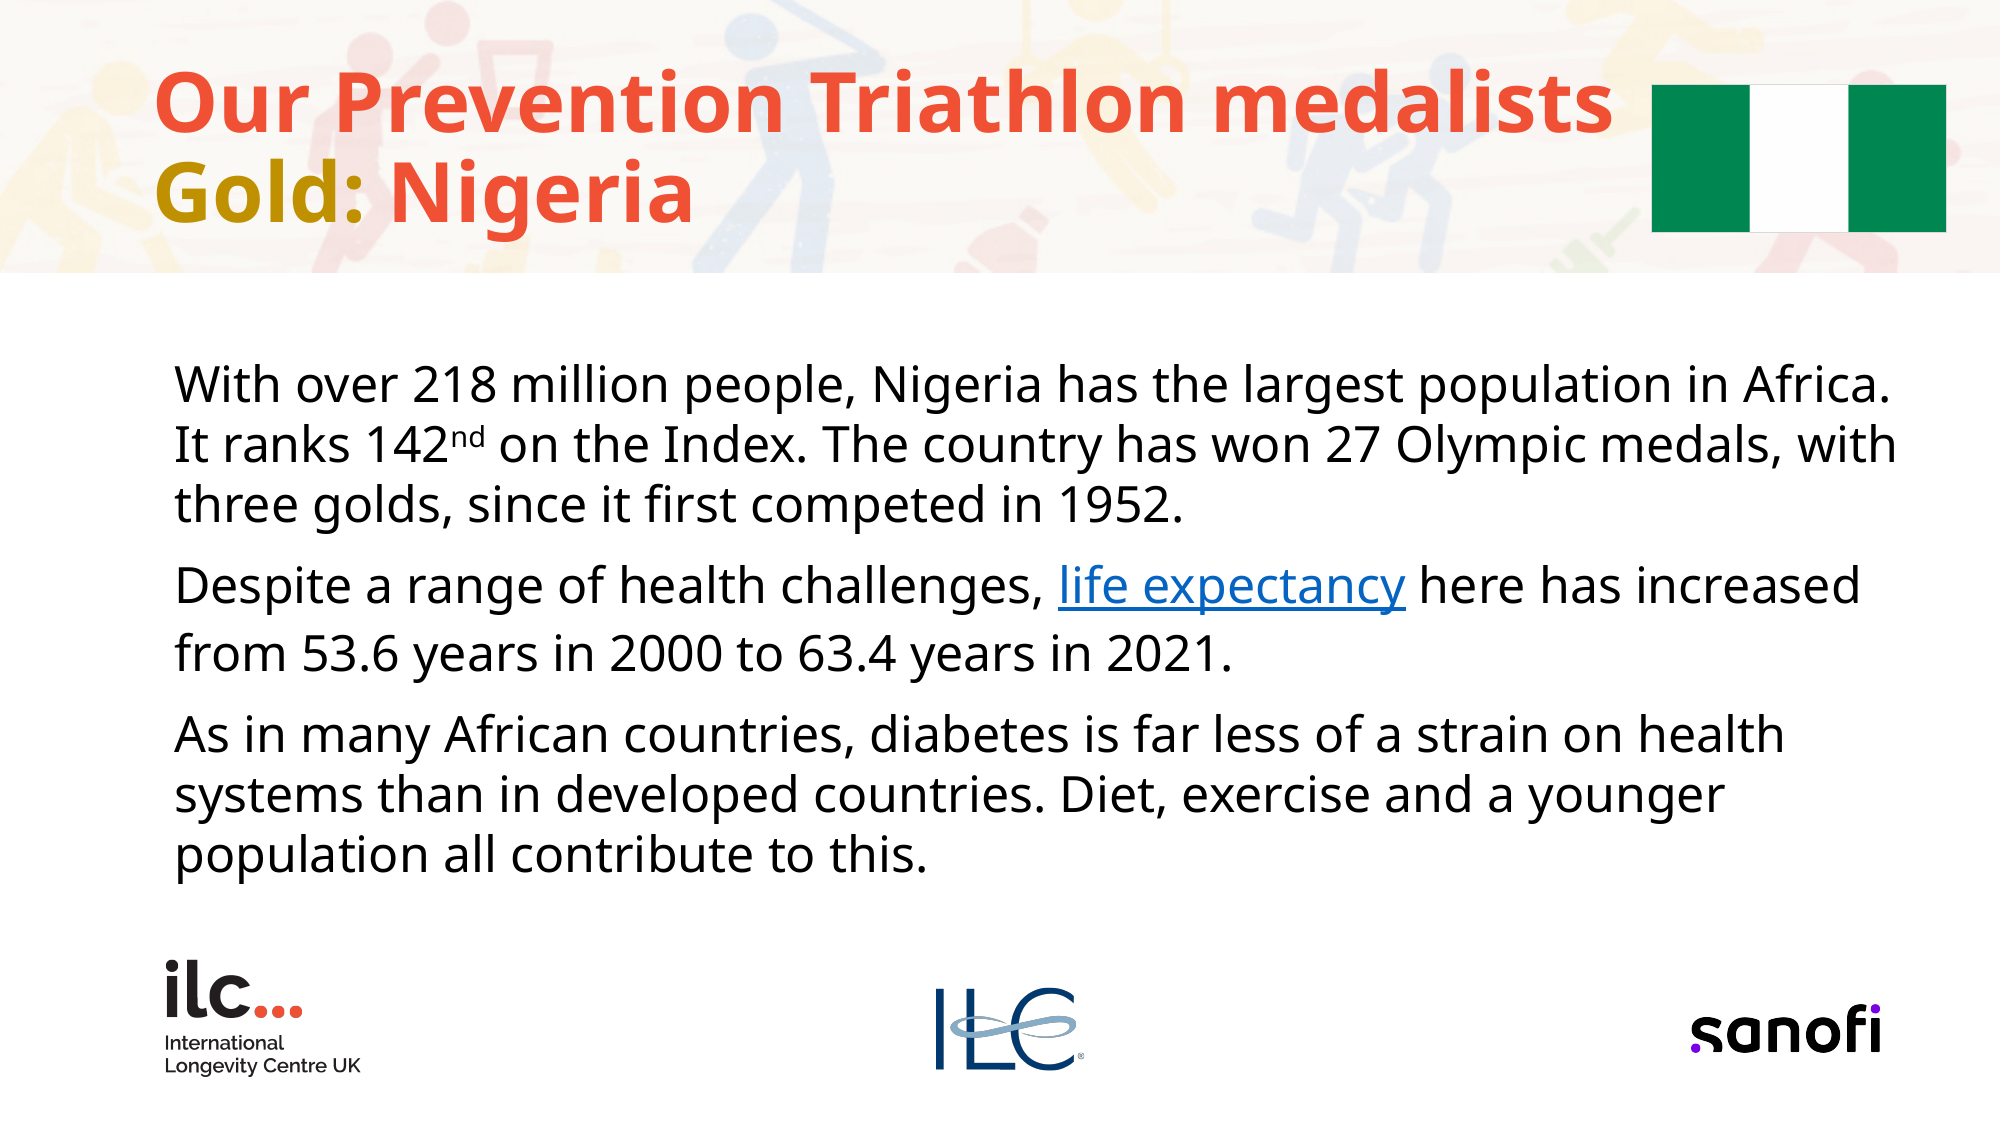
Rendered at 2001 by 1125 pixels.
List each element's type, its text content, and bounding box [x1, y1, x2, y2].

list With over 218 million people, Nigeria has the largest population in Africa. It ranks 142nd on the Index. The country has won 27 Olympic medals, with three golds, since it first competed in 1952. Despite a range of health challenges, life expectancy here has increased from 53.6 years in 2000 to 63.4 years in 2021. As in many African countries, diabetes is far less of a strain on health systems than in developed countries. Diet, exercise and a younger population all contribute to this. [159, 345, 1947, 1003]
picture [935, 987, 1085, 1071]
picture [0, 0, 2000, 273]
picture [159, 949, 373, 1085]
picture [1655, 968, 1916, 1089]
